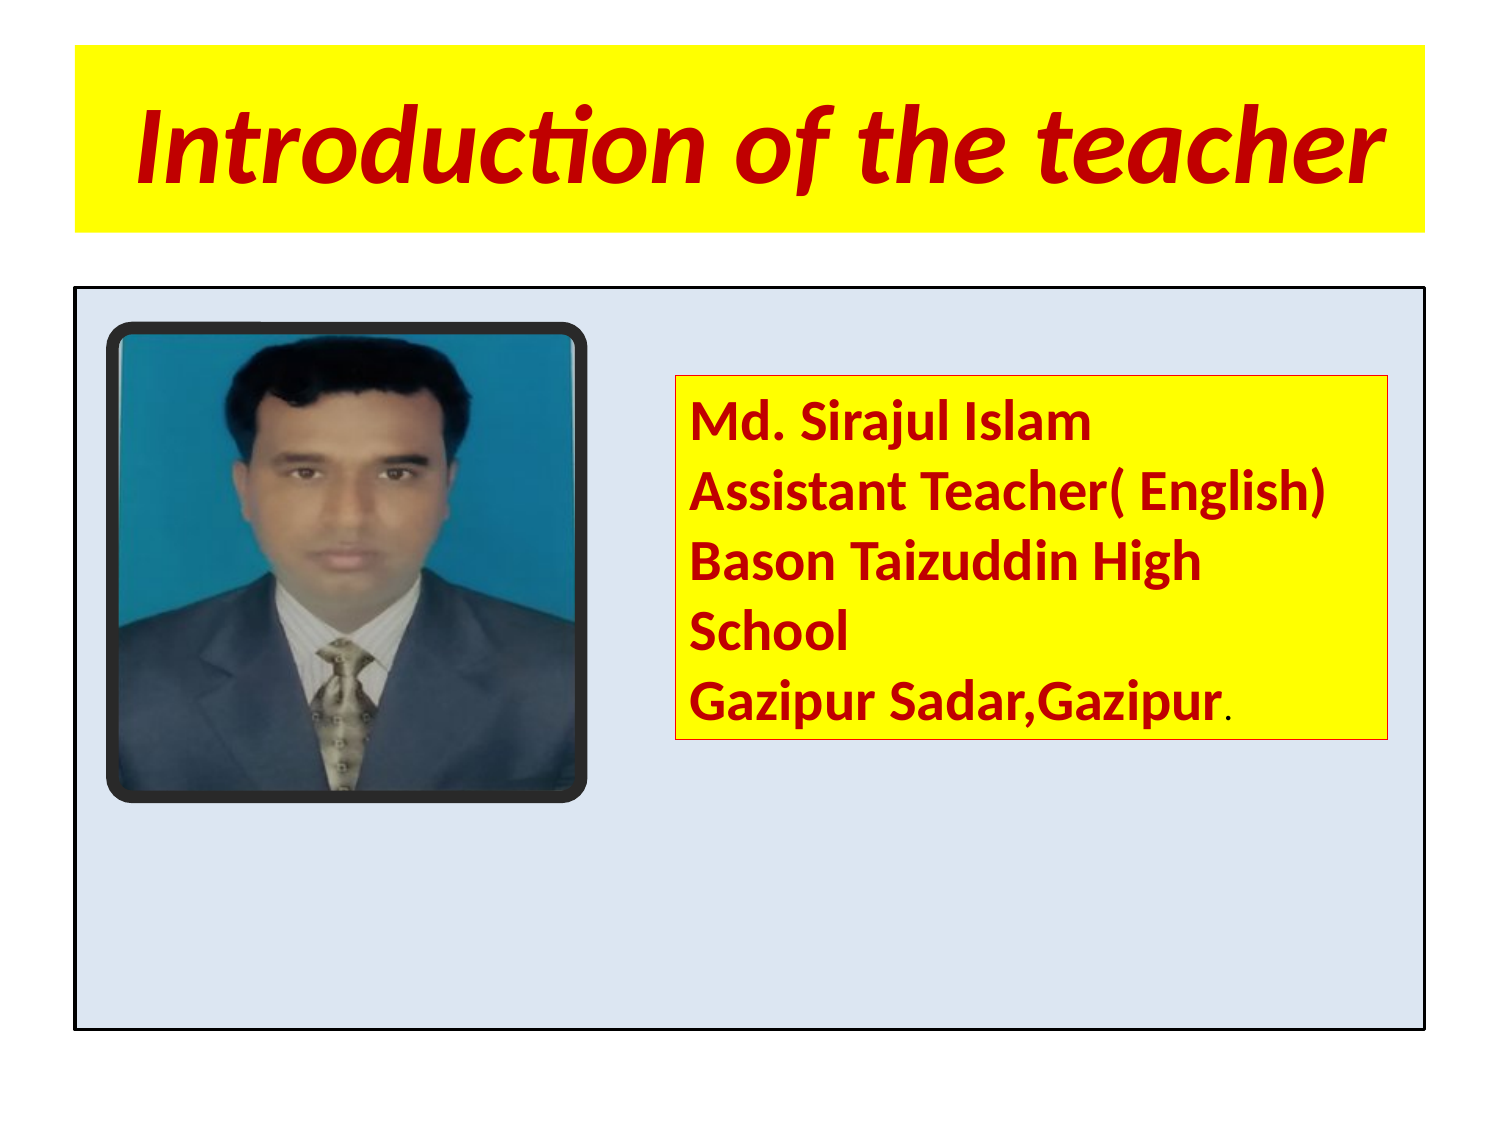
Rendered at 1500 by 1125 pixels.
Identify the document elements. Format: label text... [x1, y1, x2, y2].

text_box Md. Sirajul Islam Assistant Teacher( English) Bason Taizuddin High School Gazipur Sadar,Gazipur. [675, 375, 1388, 740]
text_box Introduction of the teacher [74, 45, 1425, 233]
text_box [74, 287, 1425, 1030]
picture [112, 327, 582, 798]
